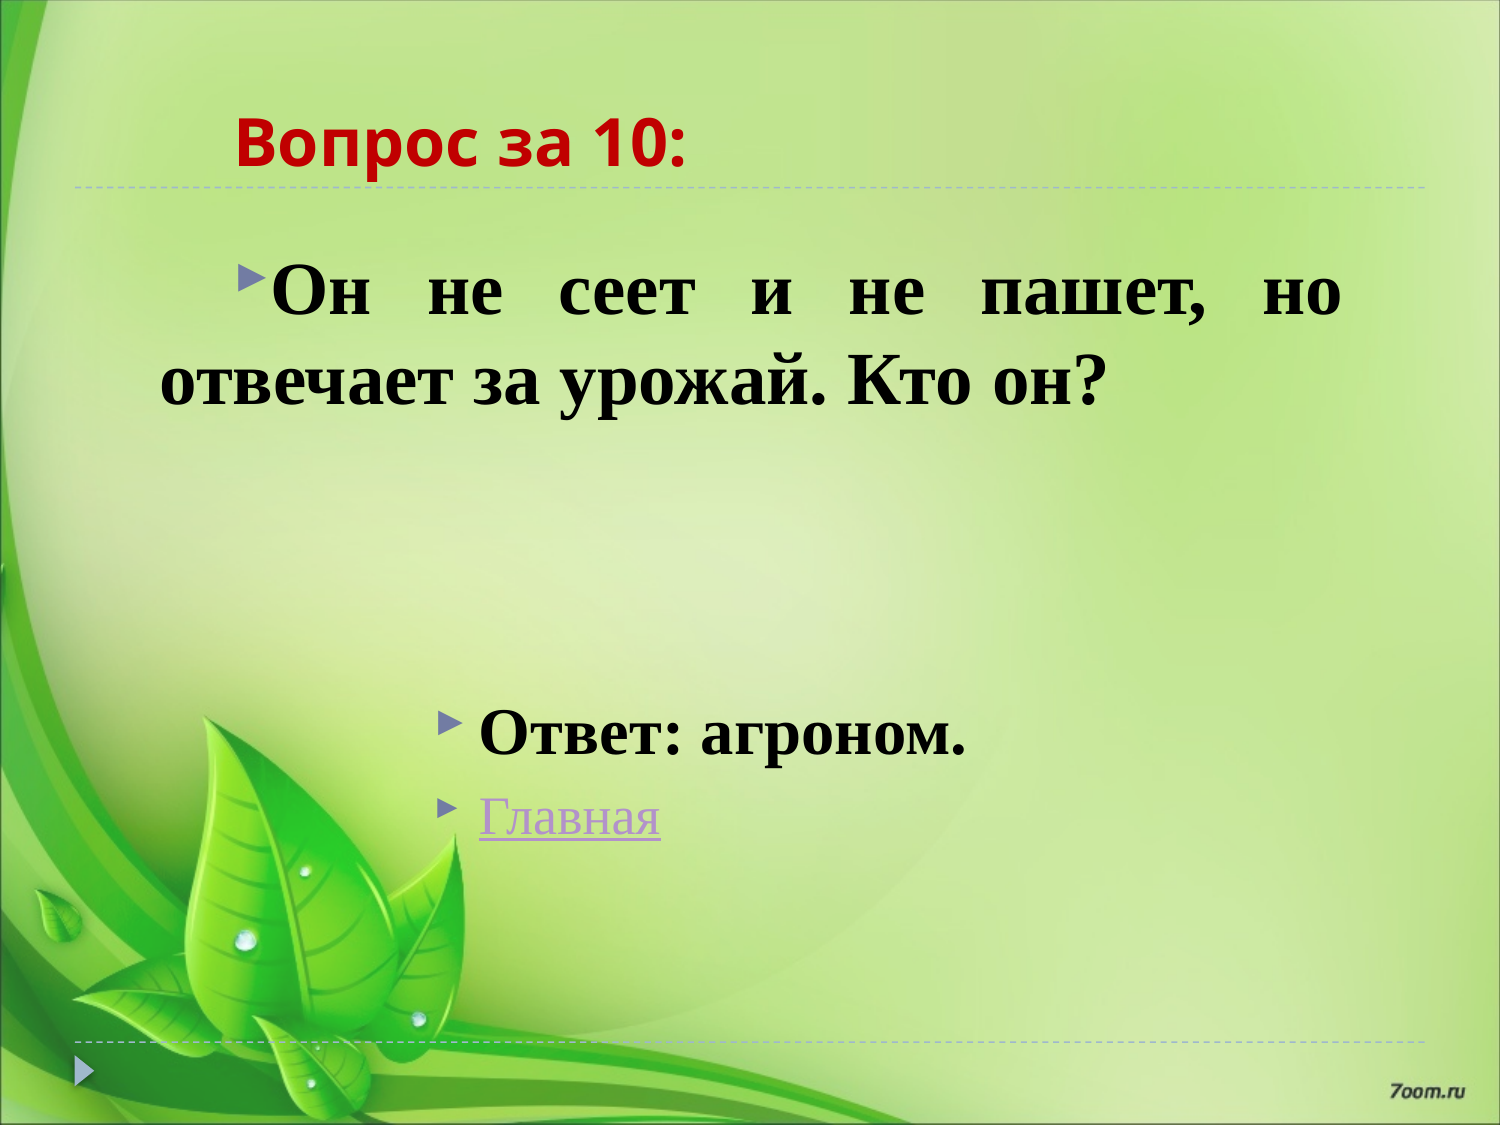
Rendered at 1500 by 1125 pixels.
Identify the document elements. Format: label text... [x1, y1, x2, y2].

list Он не сеет и не пашет, но отвечает за урожай. Кто он? [100, 231, 1359, 550]
list Ответ: агроном. Главная [419, 680, 1083, 1000]
table_cell 20 [0, 0, 1500, 1125]
title Вопрос за 10: [218, 35, 1421, 188]
